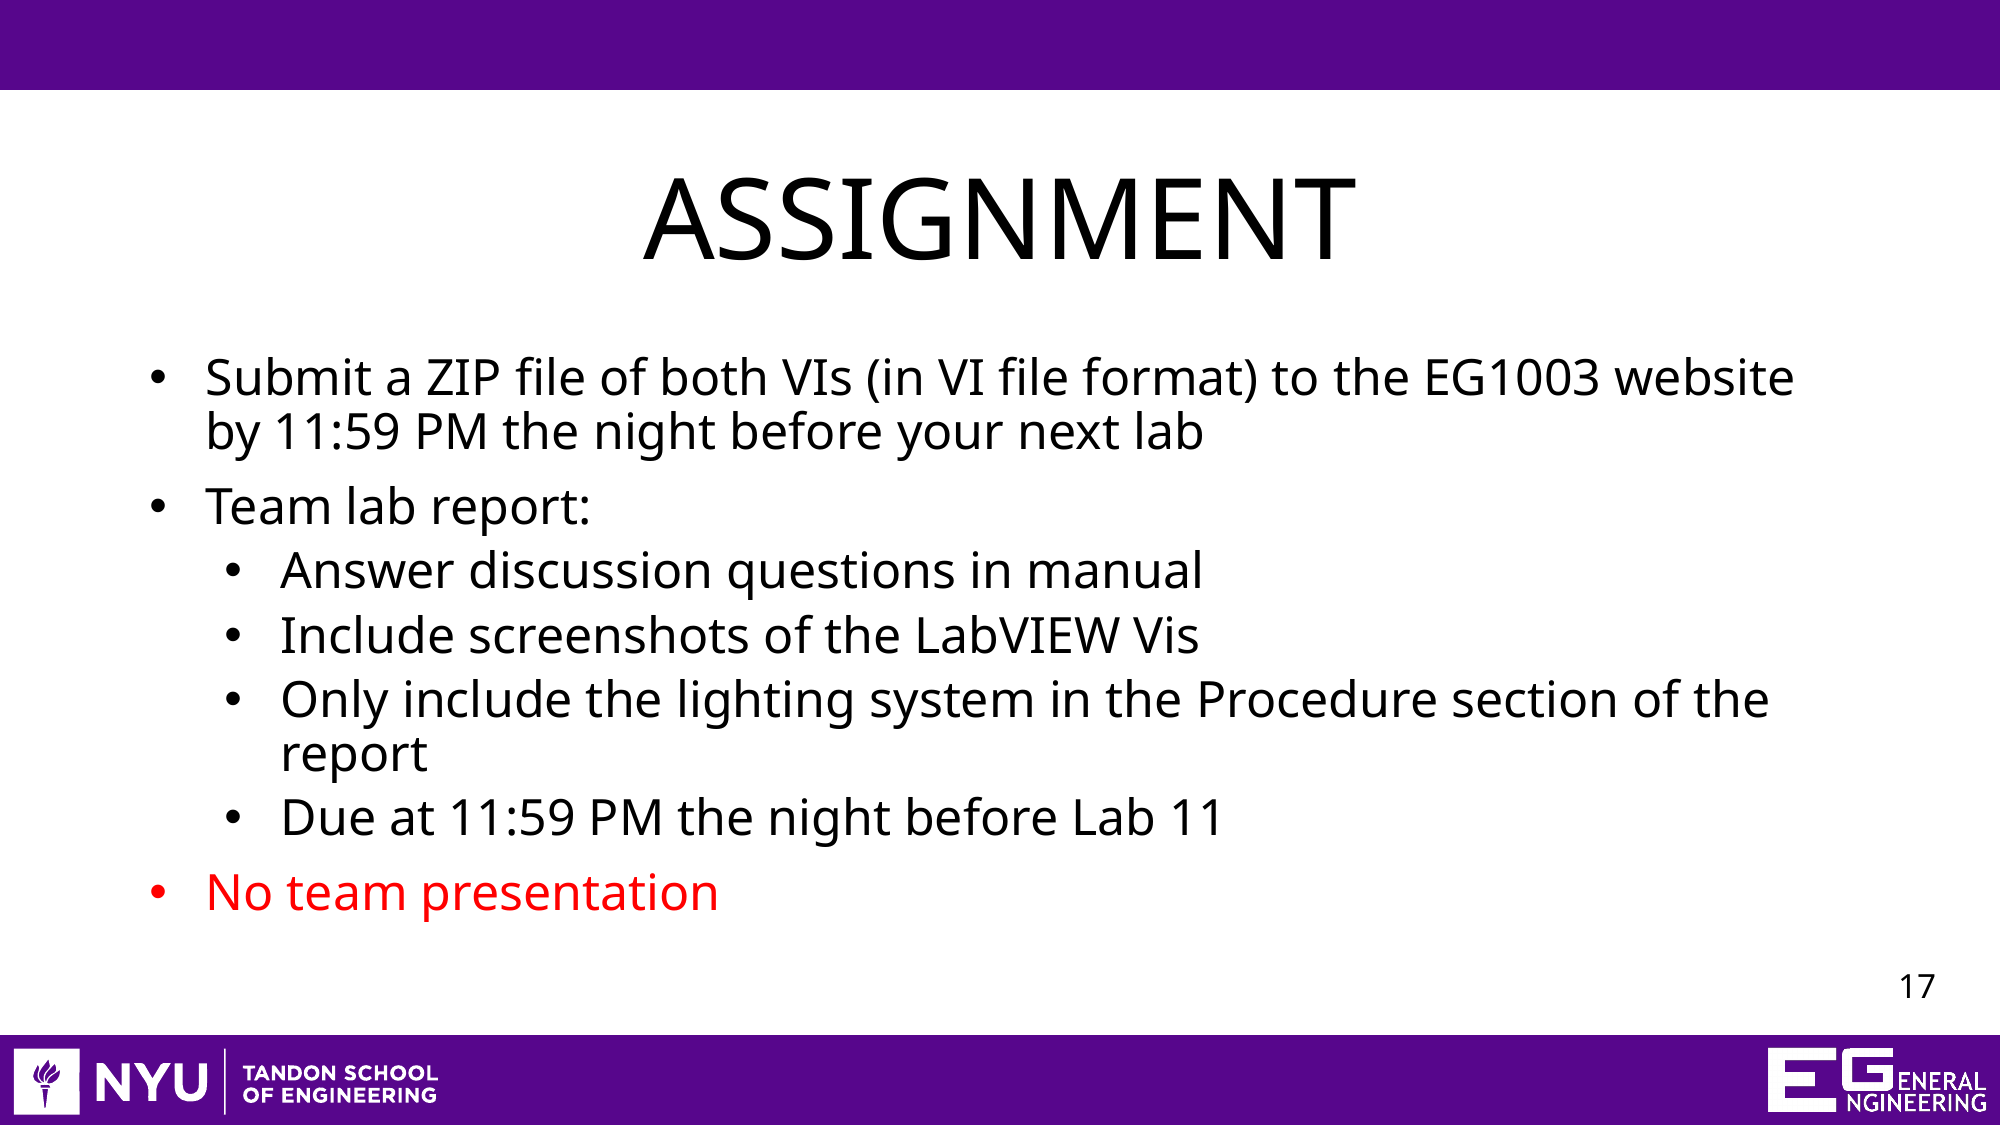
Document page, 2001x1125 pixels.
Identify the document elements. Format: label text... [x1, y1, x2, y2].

picture [13, 1048, 438, 1115]
text_box [0, 1034, 1752, 1125]
title ASSIGNMENT [92, 132, 1908, 292]
subtitle Submit a ZIP file of both VIs (in VI file format) to the EG1003 website by 11:59 PM the night before your next lab Team lab report: Answer discussion questions in manual Include screenshots of the LabVIEW Vis Only include the lighting system in the Procedure section of the report Due at 11:59 PM the night before Lab 11 No team presentation [134, 315, 1871, 959]
text_box 17 [1802, 958, 1951, 1013]
text_box [0, 0, 2000, 91]
picture [1752, 1031, 2000, 1125]
